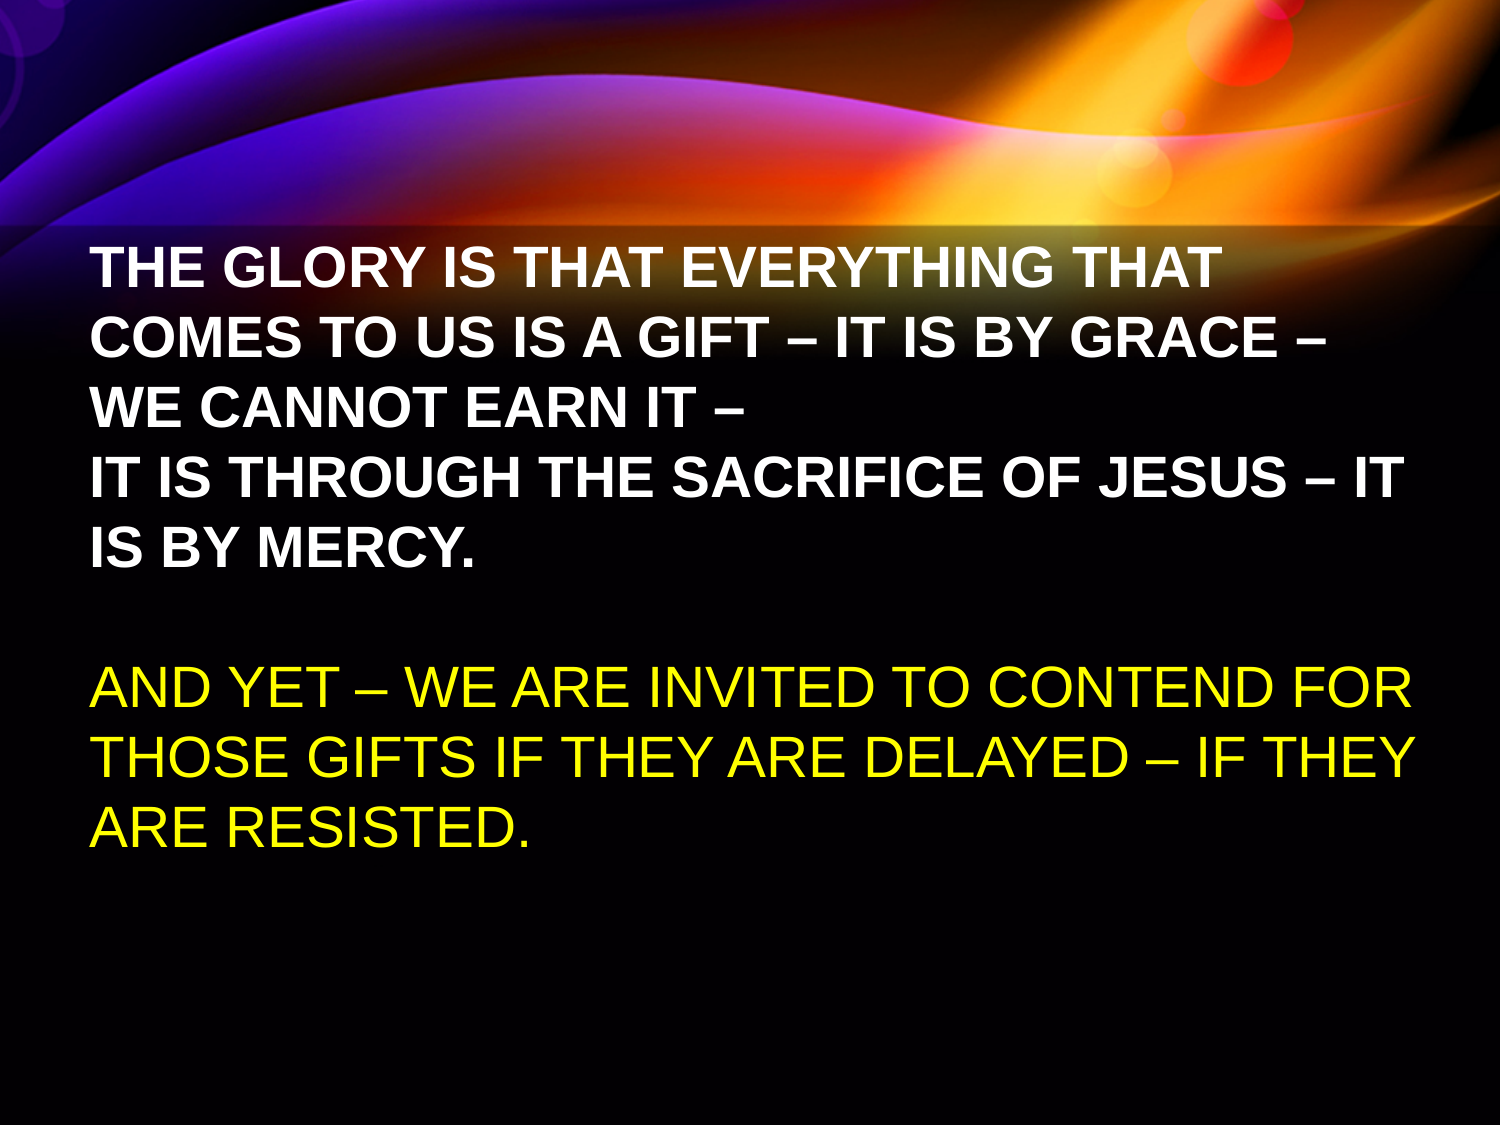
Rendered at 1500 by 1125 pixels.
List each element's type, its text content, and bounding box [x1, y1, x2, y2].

text_box THE GLORY IS THAT EVERYTHING THAT COMES TO US IS A GIFT – IT IS BY GRACE – WE CANNOT EARN IT – IT IS THROUGH THE SACRIFICE OF JESUS – IT IS BY MERCY. AND YET – WE ARE INVITED TO CONTEND FOR THOSE GIFTS IF THEY ARE DELAYED – IF THEY ARE RESISTED. [75, 221, 1450, 867]
picture [0, 0, 1500, 1125]
